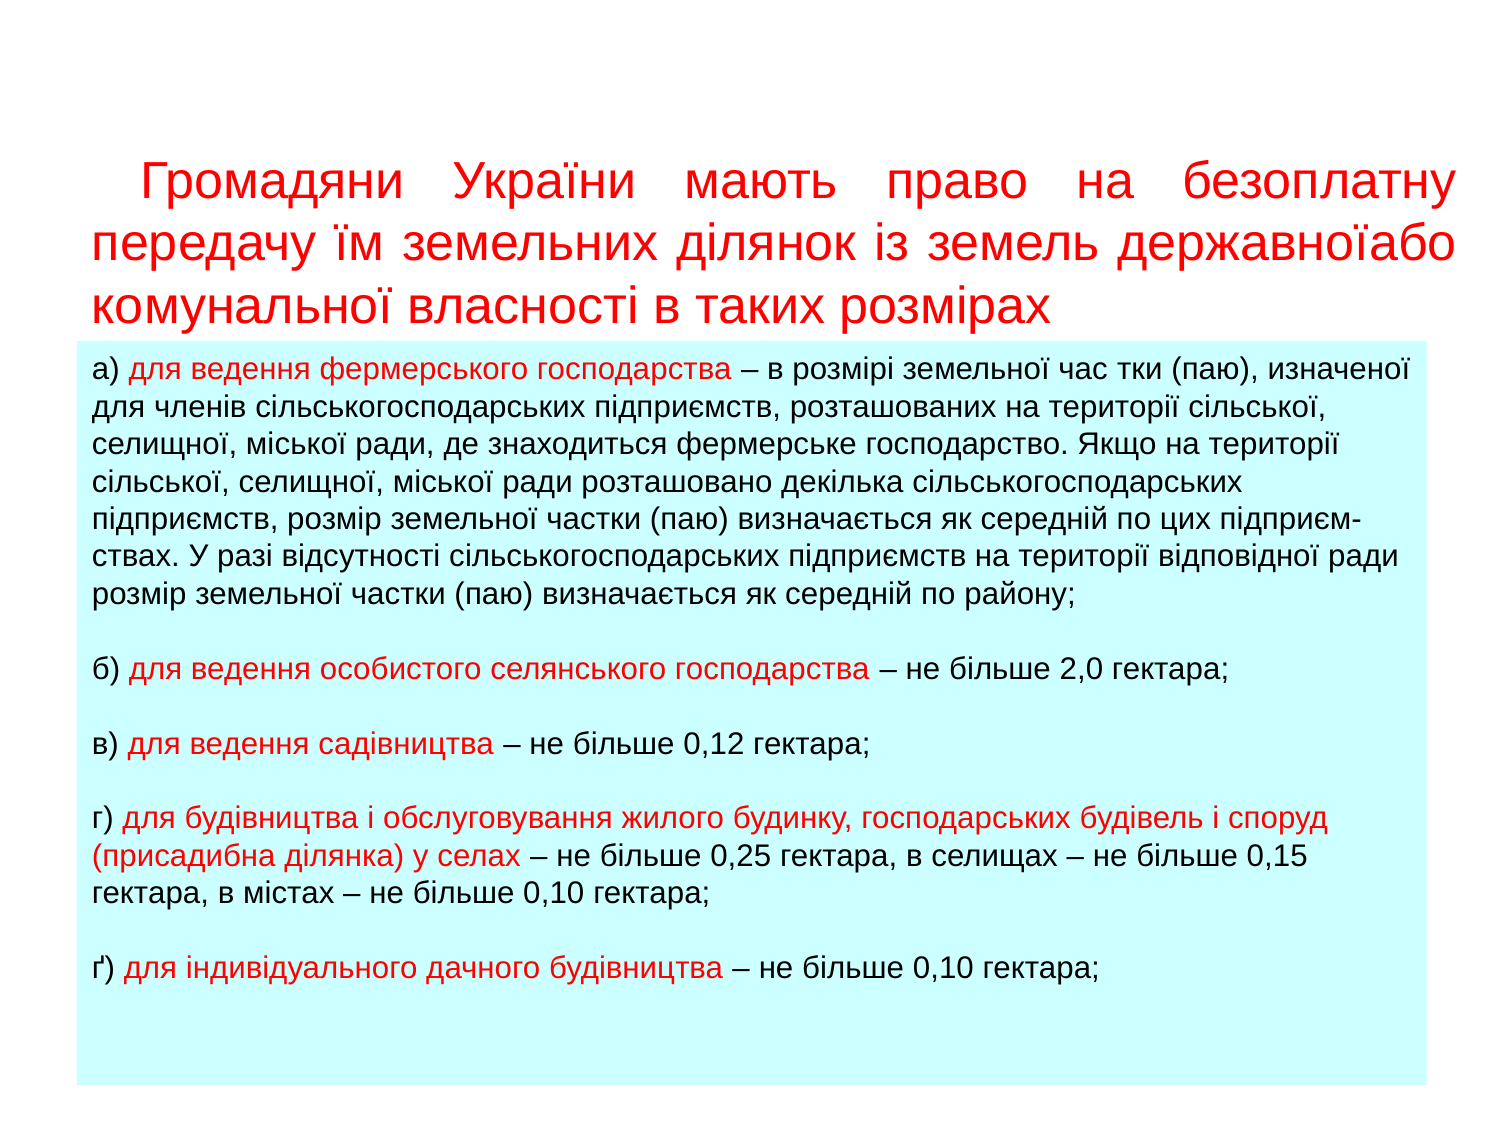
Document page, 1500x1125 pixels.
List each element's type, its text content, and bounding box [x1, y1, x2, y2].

title Громадяни України мають право на безоплатну передачу їм земельних ділянок із земель державноїабо комунальної власності в таких розмірах [76, 62, 1473, 418]
list а) для ведення фермерського господарства – в розмірі земельної час тки (паю), изначеної для членів сільськогосподарських підприємств, розташованих на території сільської, селищної, міської ради, де знаходиться фермерське господарство. Якщо на території сільської, селищної, міської ради розташовано декілька сільськогосподарських підприємств, розмір земельної частки (паю) визначається як середній по цих підприєм- ствах. У разі відсутності сільськогосподарських підприємств на території відповідної ради розмір земельної частки (паю) визначається як середній по району; б) для ведення особистого селянського господарства – не більше 2,0 гектара; в) для ведення садівництва – не більше 0,12 гектара; г) для будівництва і обслуговування жилого будинку, господарських будівель і споруд (присадибна ділянка) у селах – не більше 0,25 гектара, в селищах – не більше 0,15 гектара, в містах – не більше 0,10 гектара; ґ) для індивідуального дачного будівництва – не більше 0,10 гектара; [76, 340, 1427, 1085]
